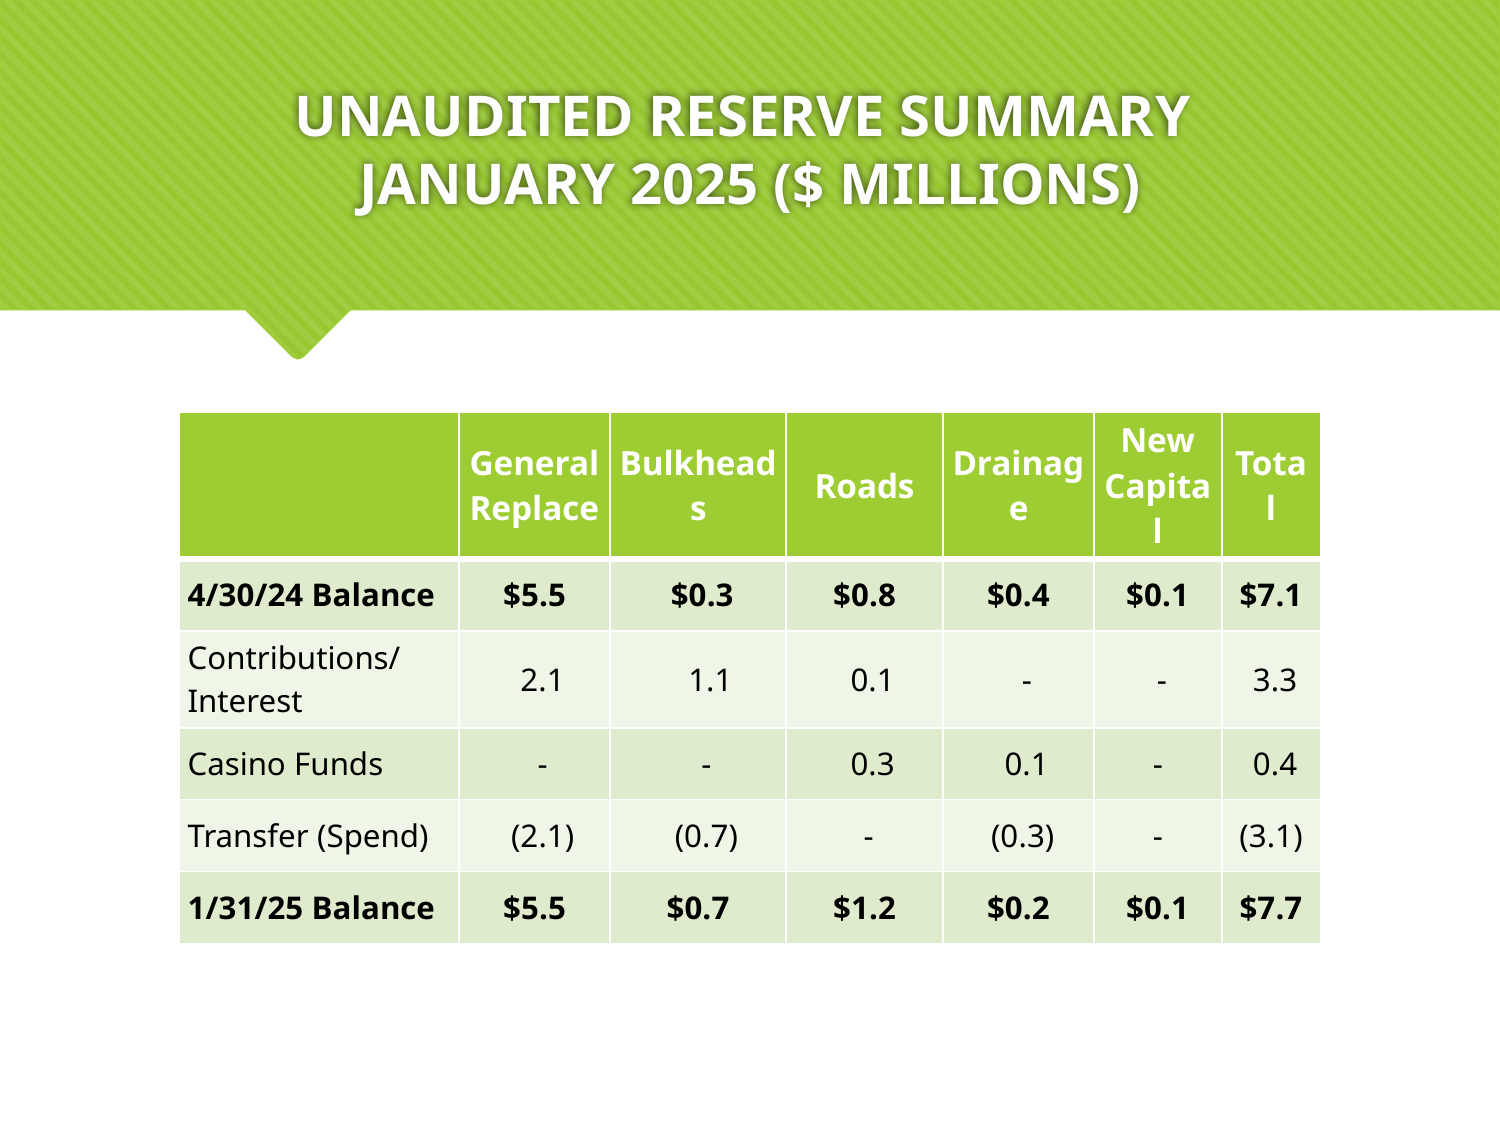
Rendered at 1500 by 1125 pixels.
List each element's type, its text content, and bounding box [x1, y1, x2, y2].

table_cell - [1095, 800, 1221, 871]
table_header General Replace [460, 413, 609, 556]
table_cell 0.3 [787, 729, 942, 799]
table_cell $7.1 [1223, 562, 1320, 630]
table_cell $0.3 [611, 562, 785, 630]
table_cell $1.2 [787, 872, 942, 943]
table_cell $0.1 [1095, 562, 1221, 630]
table_cell $0.8 [787, 562, 942, 630]
table_cell - [787, 800, 942, 871]
table_cell $0.2 [944, 872, 1093, 943]
table_cell 1/31/25 Balance [180, 872, 458, 943]
table_cell Transfer (Spend) [180, 800, 458, 871]
table_header Roads [787, 413, 942, 556]
table_cell (3.1) [1223, 800, 1320, 871]
table_header Drainage [944, 413, 1093, 556]
table_cell - [1095, 632, 1221, 727]
table_header Total [1223, 413, 1320, 556]
table_cell Contributions/ Interest [180, 632, 458, 727]
table_cell 4/30/24 Balance [180, 562, 458, 630]
table_cell - [460, 729, 609, 799]
table_cell - [944, 632, 1093, 727]
table_header [180, 413, 458, 556]
table_cell $5.5 [460, 562, 609, 630]
table_cell 3.3 [1223, 632, 1320, 727]
table_cell (2.1) [460, 800, 609, 871]
table_cell 0.1 [944, 729, 1093, 799]
table_header Bulkheads [611, 413, 785, 556]
table_cell - [1095, 729, 1221, 799]
table_cell 0.4 [1223, 729, 1320, 799]
table_cell 1.1 [611, 632, 785, 727]
table_cell $0.7 [611, 872, 785, 943]
table_cell $5.5 [460, 872, 609, 943]
table_cell - [611, 729, 785, 799]
table_cell 0.1 [787, 632, 942, 727]
table_cell $7.7 [1223, 872, 1320, 943]
title UNAUDITED RESERVE SUMMARY JANUARY 2025 ($ MILLIONS) [259, 80, 1241, 223]
table_cell (0.3) [944, 800, 1093, 871]
table_header New Capital [1095, 413, 1221, 556]
table_cell $0.4 [944, 562, 1093, 630]
table_cell Casino Funds [180, 729, 458, 799]
table_cell 2.1 [460, 632, 609, 727]
table_cell $0.1 [1095, 872, 1221, 943]
table_cell (0.7) [611, 800, 785, 871]
